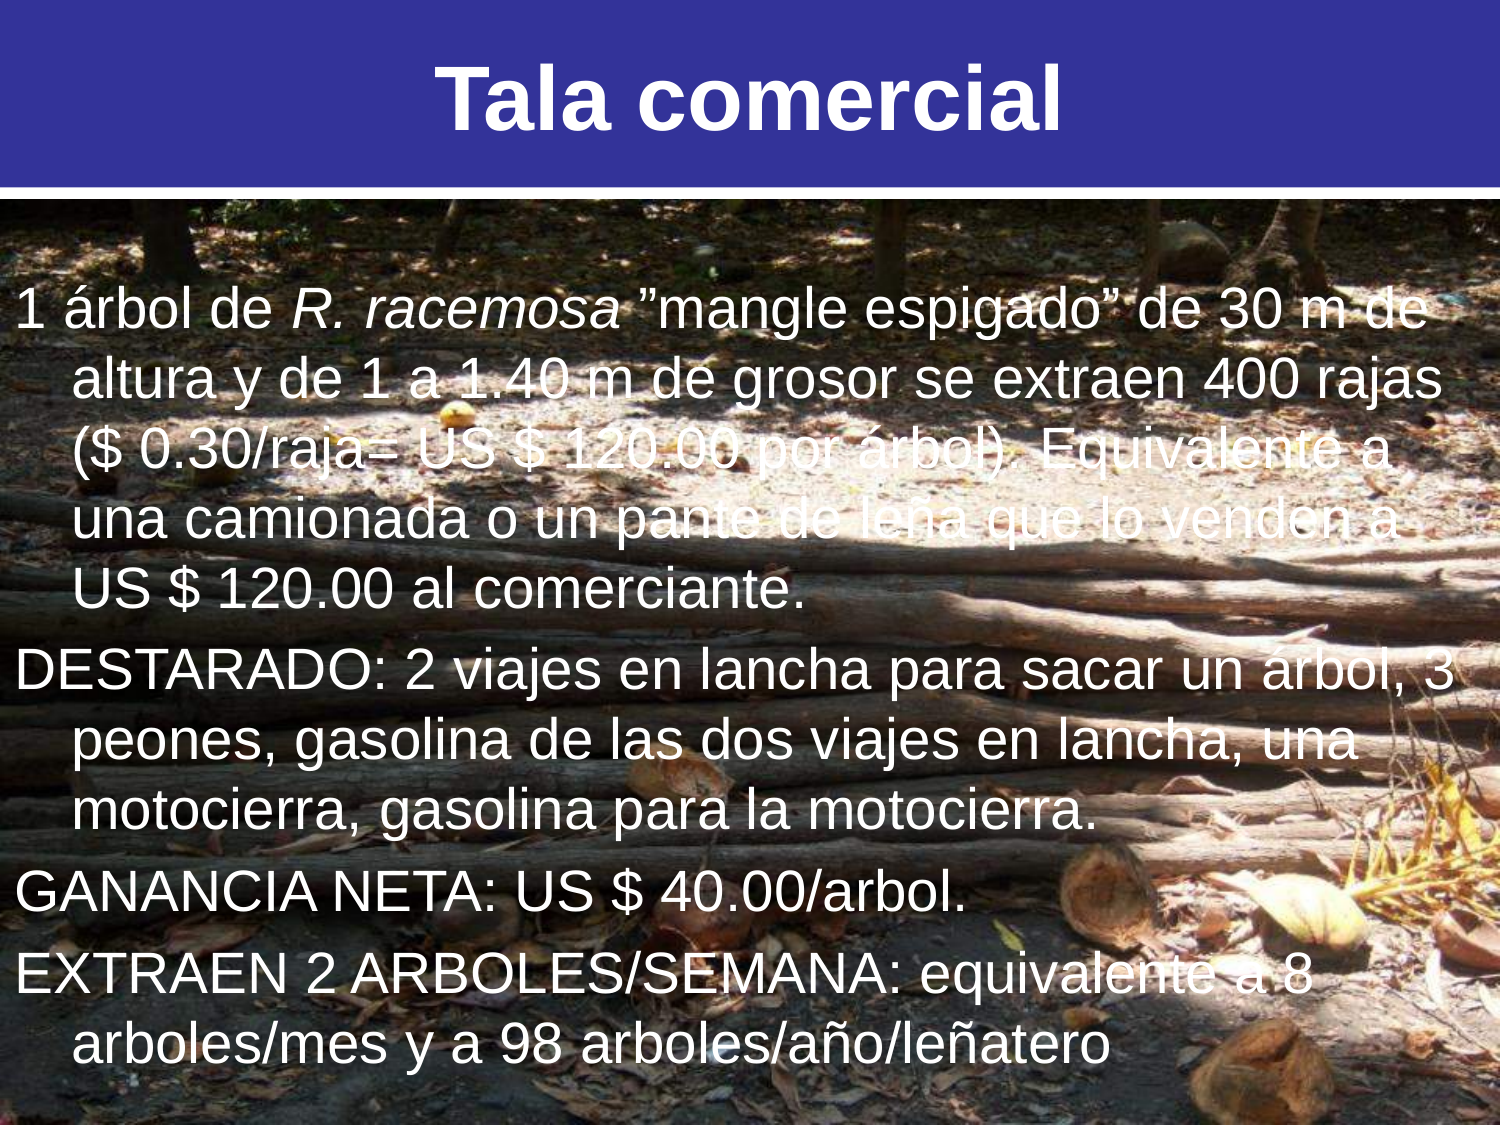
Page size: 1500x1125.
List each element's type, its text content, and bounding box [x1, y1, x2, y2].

title Tala comercial [0, 0, 1500, 188]
picture [0, 198, 1500, 1125]
